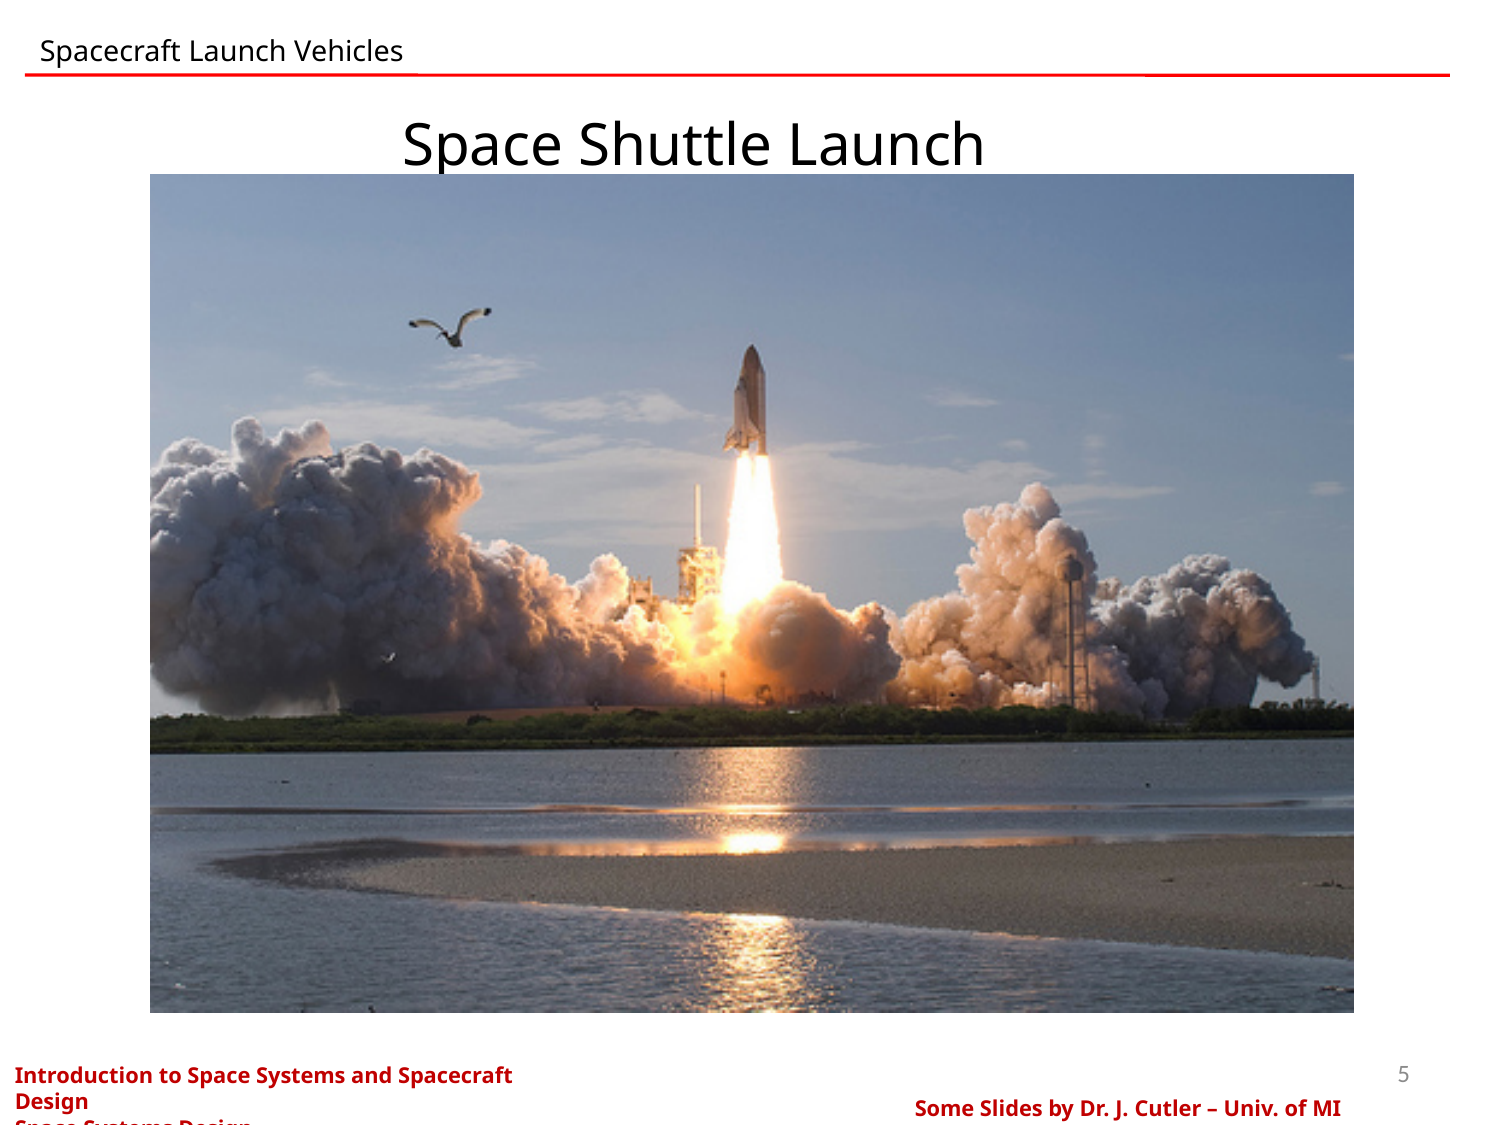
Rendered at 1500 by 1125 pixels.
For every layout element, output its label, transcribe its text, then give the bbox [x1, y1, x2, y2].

text_box Spacecraft Launch Vehicles [24, 24, 425, 74]
text_box Introduction to Space Systems and Spacecraft Design Space Systems Design [0, 1054, 563, 1125]
slide_number 5 [1074, 1042, 1425, 1103]
text_box Some Slides by Dr. J. Cutler – Univ. of MI [899, 1087, 1363, 1125]
text_box Space Shuttle Launch [387, 99, 1002, 173]
picture [149, 174, 1354, 1013]
